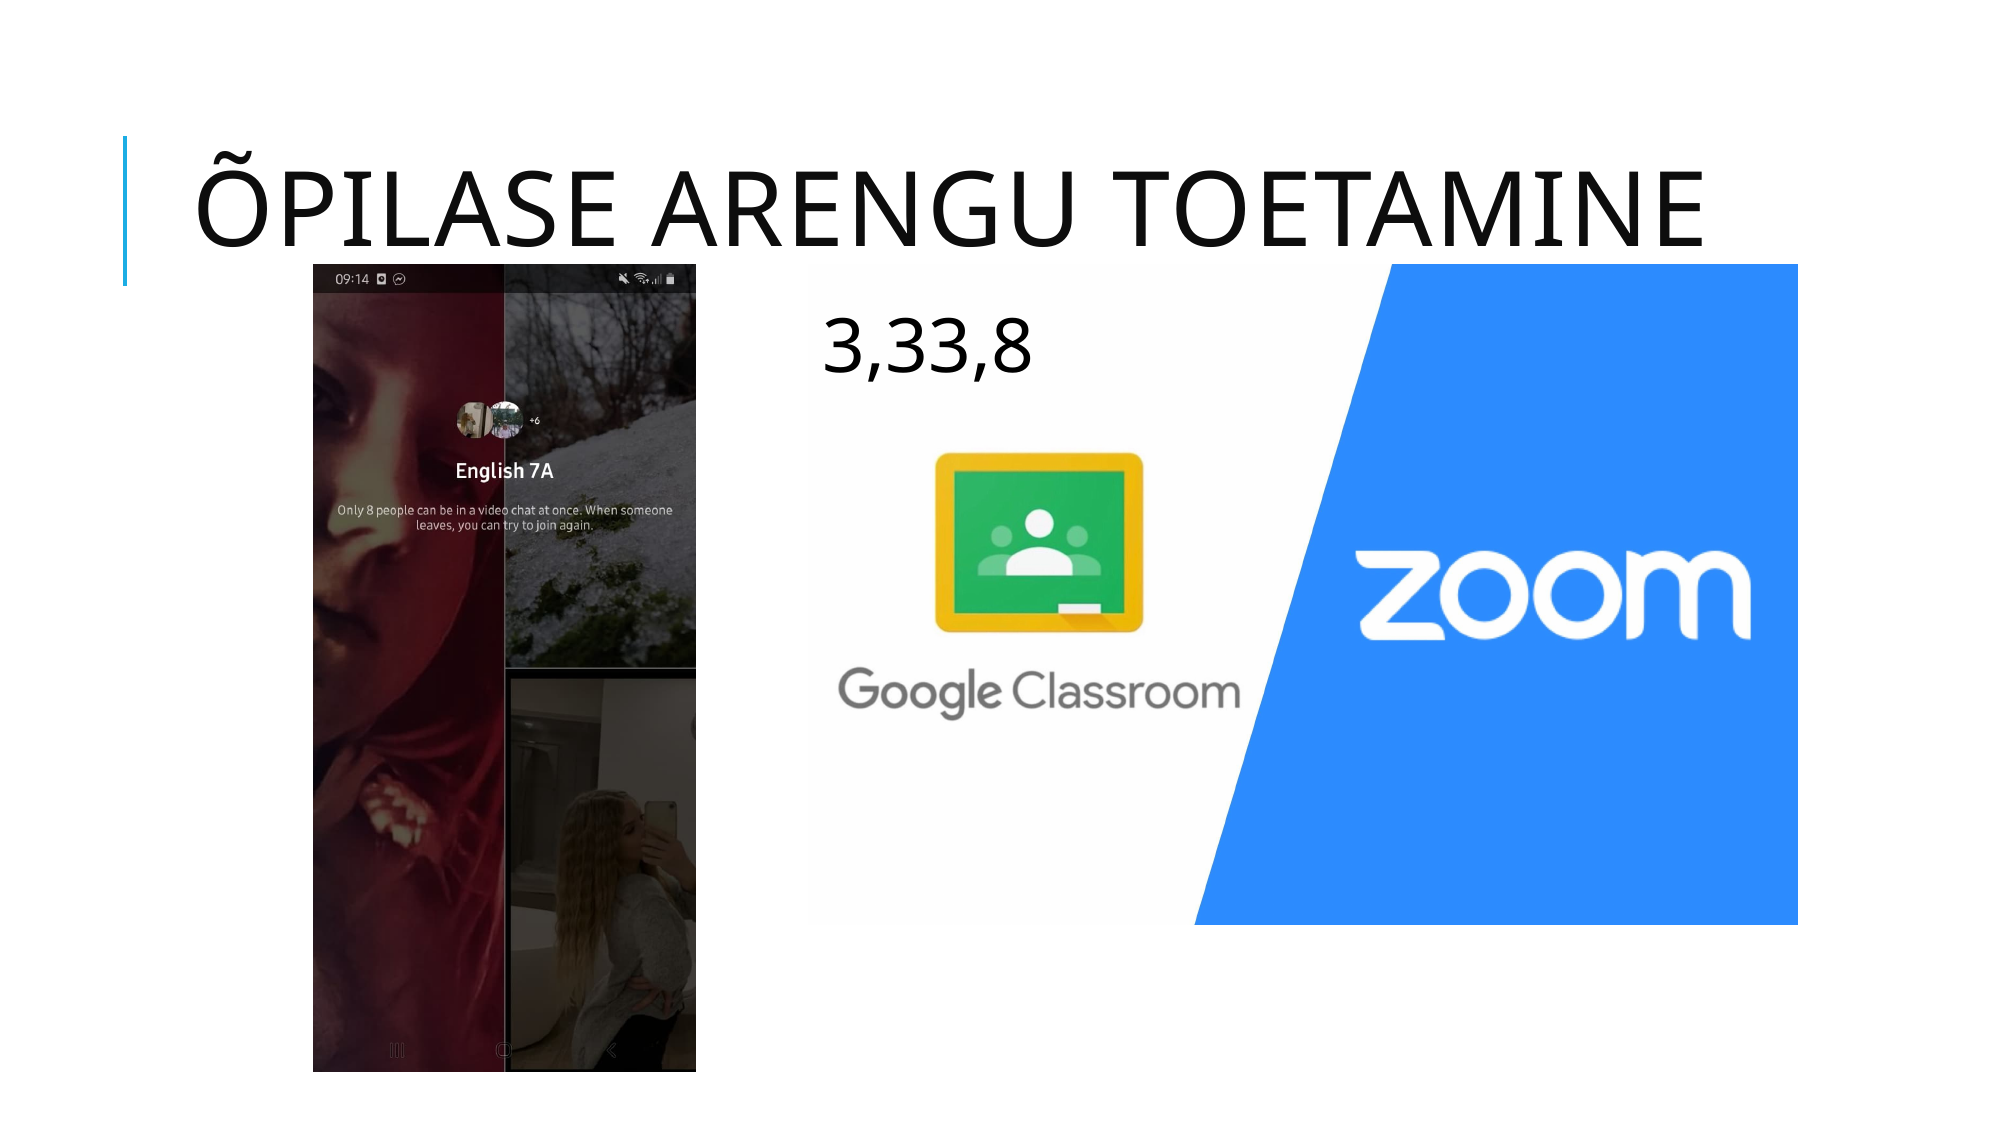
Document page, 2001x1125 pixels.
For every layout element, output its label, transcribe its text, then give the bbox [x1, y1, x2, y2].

picture [313, 263, 697, 1072]
title ÕPILASE ARENGU TOETAMINE [176, 93, 1772, 339]
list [807, 263, 1799, 925]
